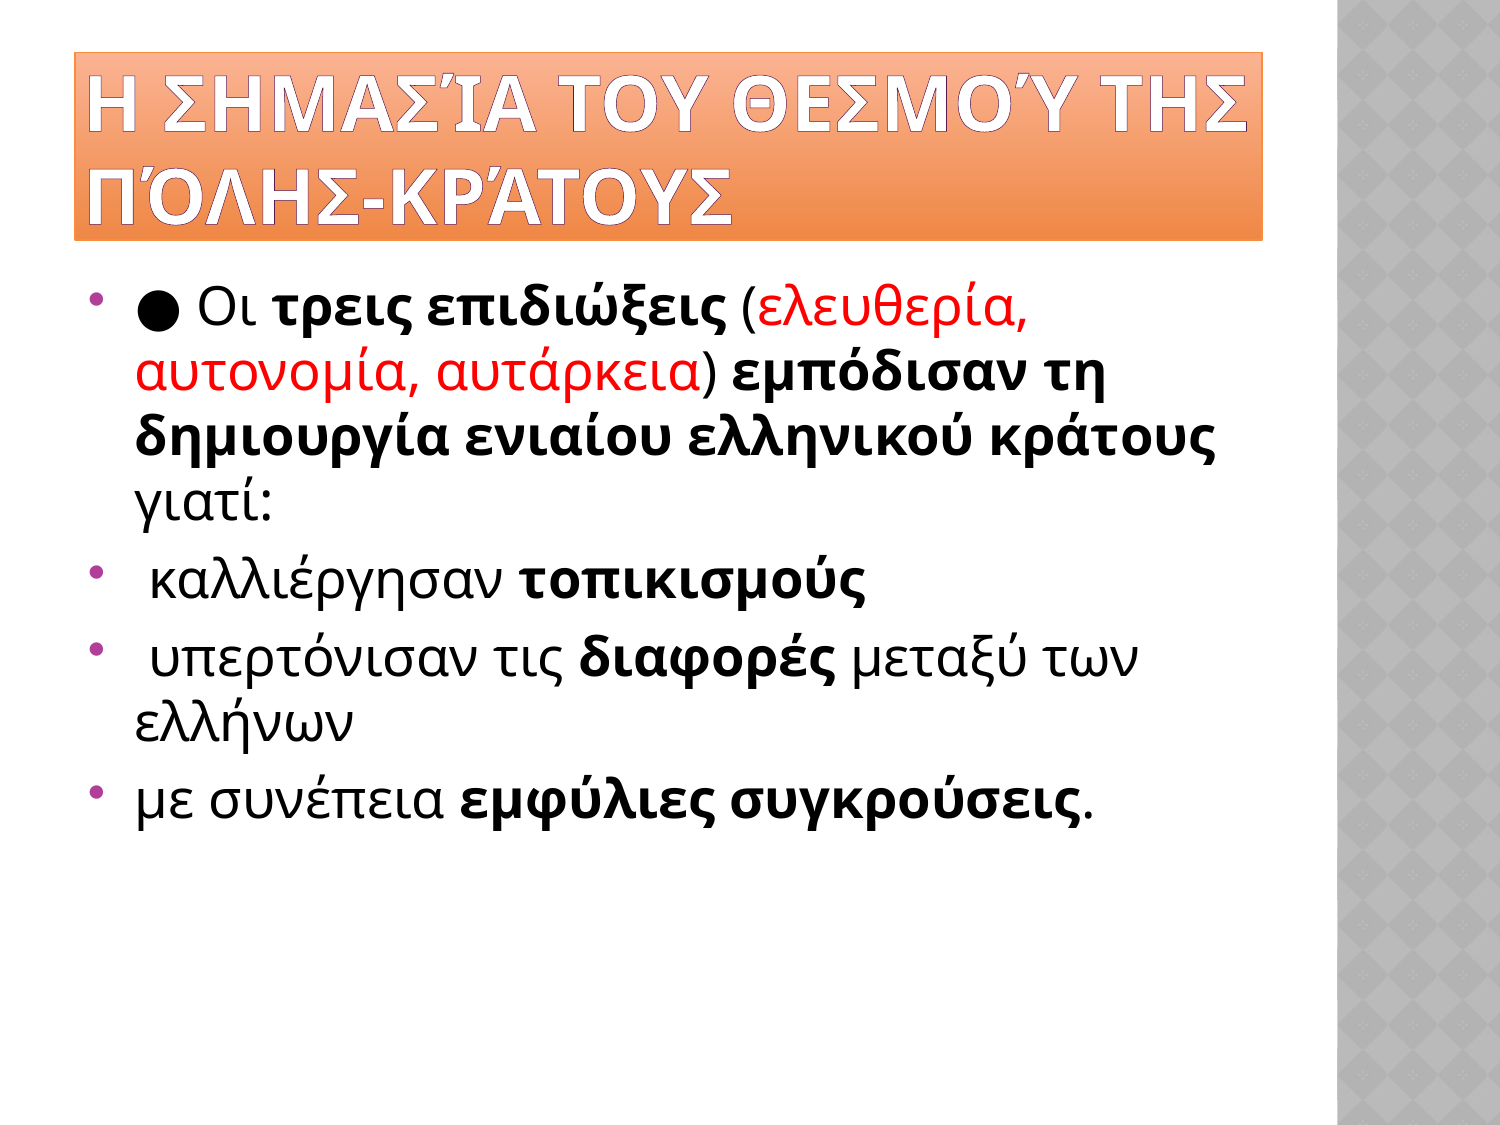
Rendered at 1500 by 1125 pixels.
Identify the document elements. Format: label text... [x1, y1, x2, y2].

title Η σημασία του θεσμού της πόλης-κράτους [74, 52, 1263, 241]
list ● Οι τρεις επιδιώξεις (ελευθερία, αυτονομία, αυτάρκεια) εμπόδισαν τη δημιουργία ενιαίου ελληνικού κράτους γιατί: καλλιέργησαν τοπικισμούς υπερτόνισαν τις διαφορές μεταξύ των ελλήνων με συνέπεια εμφύλιες συγκρούσεις. [75, 264, 1263, 1059]
